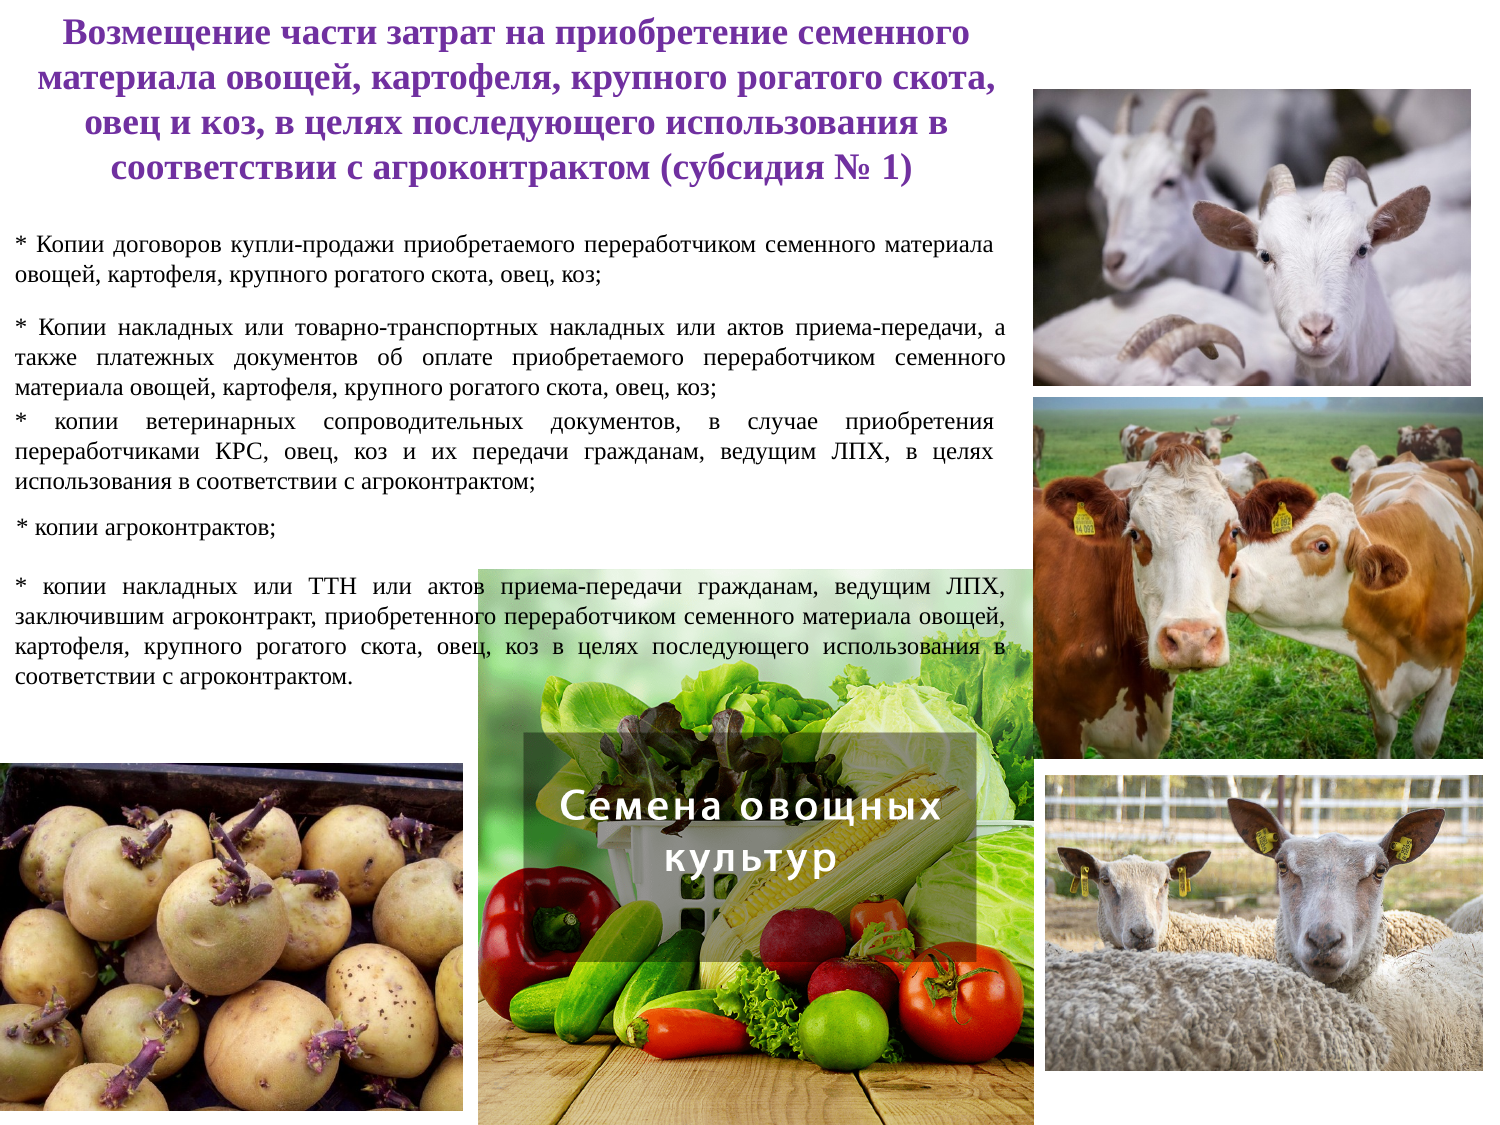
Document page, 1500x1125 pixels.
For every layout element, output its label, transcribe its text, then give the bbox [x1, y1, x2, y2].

text_box * Копии договоров купли-продажи приобретаемого переработчиком семенного материала овощей, картофеля, крупного рогатого скота, овец, коз; [0, 219, 1010, 295]
text_box * копии накладных или ТТН или актов приема-передачи гражданам, ведущим ЛПХ, заключившим агроконтракт, приобретенного переработчиком семенного материала овощей, картофеля, крупного рогатого скота, овец, коз в целях последующего использования в соответствии с агроконтрактом. [0, 562, 1022, 697]
picture [0, 762, 463, 1111]
picture [1045, 774, 1483, 1071]
picture [1033, 89, 1471, 386]
picture [478, 396, 1483, 1125]
text_box * копии ветеринарных сопроводительных документов, в случае приобретения переработчиками КРС, овец, коз и их передачи гражданам, ведущим ЛПХ, в целях использования в соответствии с агроконтрактом; [0, 397, 1010, 502]
text_box Возмещение части затрат на приобретение семенного материала овощей, картофеля, крупного рогатого скота, овец и коз, в целях последующего использования в соответствии с агроконтрактом (субсидия № 1) [0, 0, 1034, 195]
text_box * Копии накладных или товарно-транспортных накладных или актов приема-передачи, а также платежных документов об оплате приобретаемого переработчиком семенного материала овощей, картофеля, крупного рогатого скота, овец, коз; [0, 302, 1022, 408]
text_box * копии агроконтрактов; [1, 503, 292, 549]
